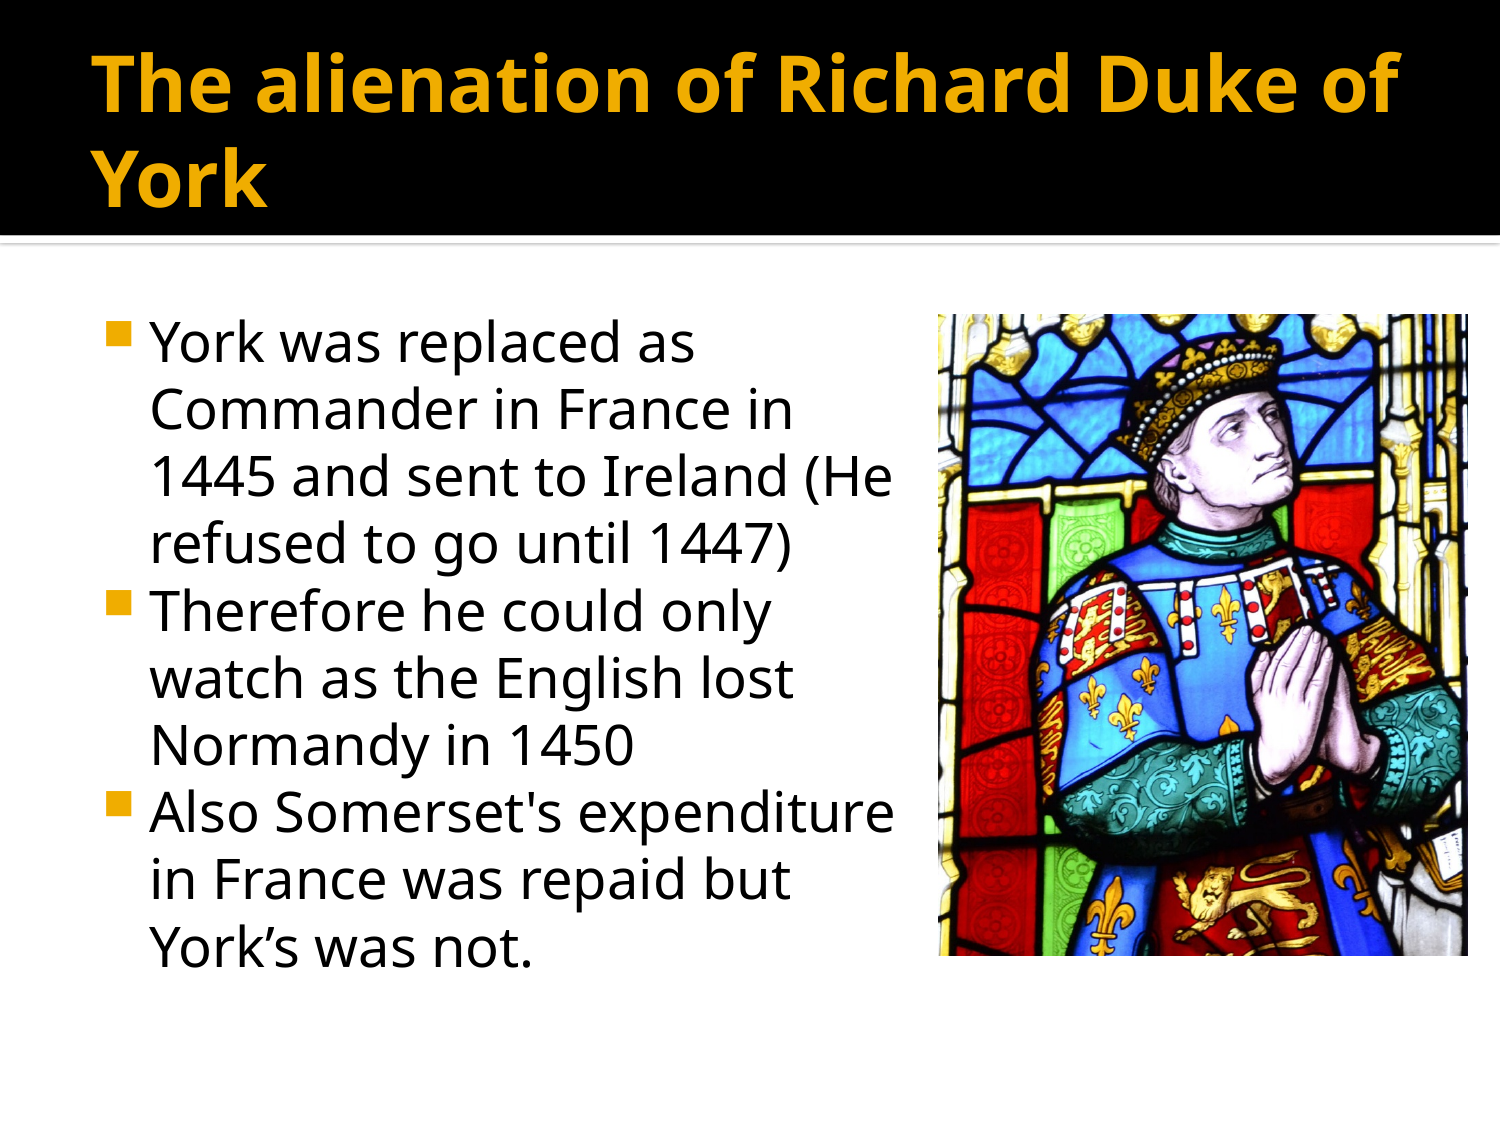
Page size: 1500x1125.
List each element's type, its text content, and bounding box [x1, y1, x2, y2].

list York was replaced as Commander in France in 1445 and sent to Ireland (He refused to go until 1447) Therefore he could only watch as the English lost Normandy in 1450 Also Somerset's expenditure in France was repaid but York’s was not. [75, 291, 951, 1000]
picture [938, 314, 1469, 956]
title The alienation of Richard Duke of York [75, 25, 1425, 231]
